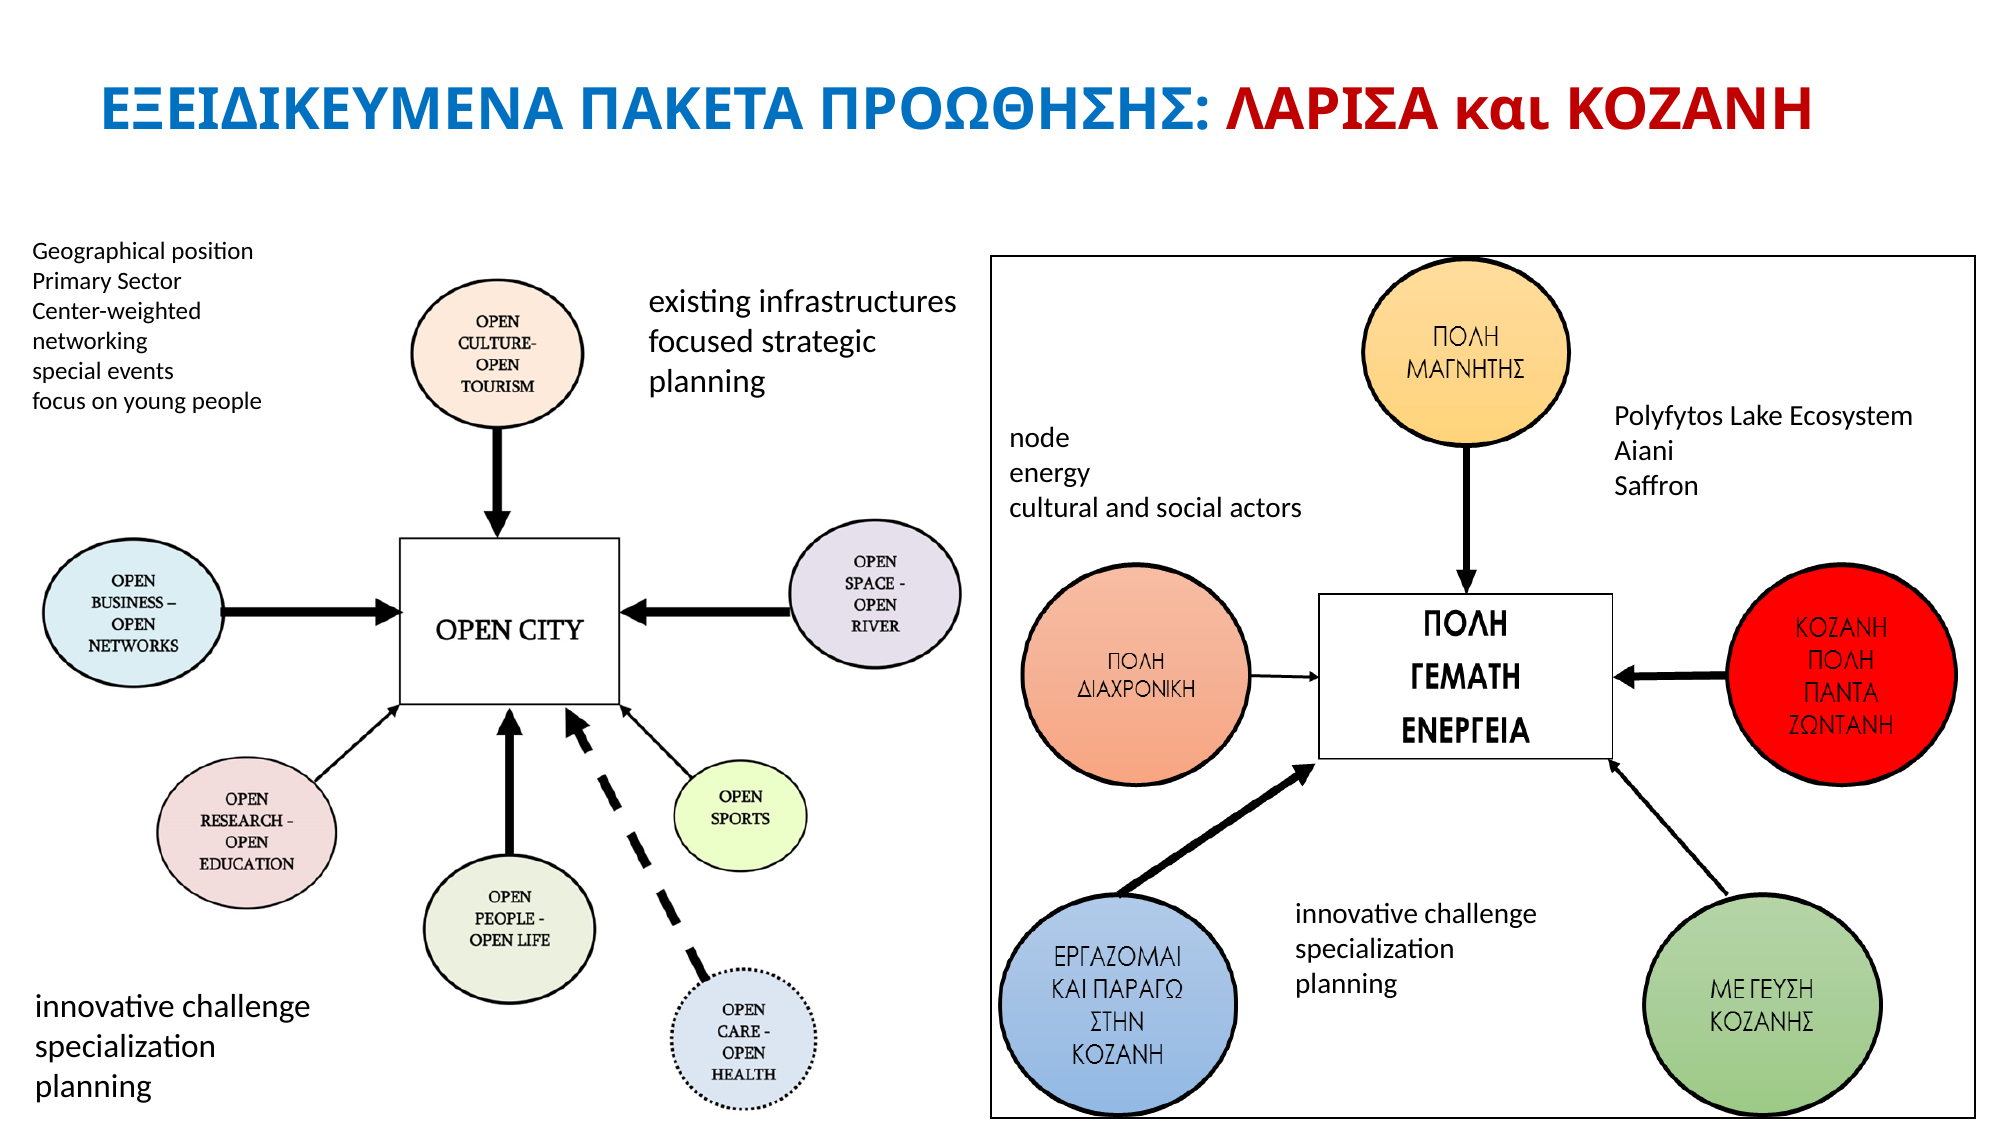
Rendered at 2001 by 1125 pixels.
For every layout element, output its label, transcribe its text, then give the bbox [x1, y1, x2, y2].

title ΕΞΕΙΔΙΚΕΥΜΕΝΑ ΠΑΚΕΤΑ ΠΡΟΩΘΗΣΗΣ: ΛΑΡΙΣΑ και ΚΟΖΑΝΗ [40, 34, 1889, 188]
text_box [992, 256, 1974, 1117]
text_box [15, 226, 1055, 1117]
